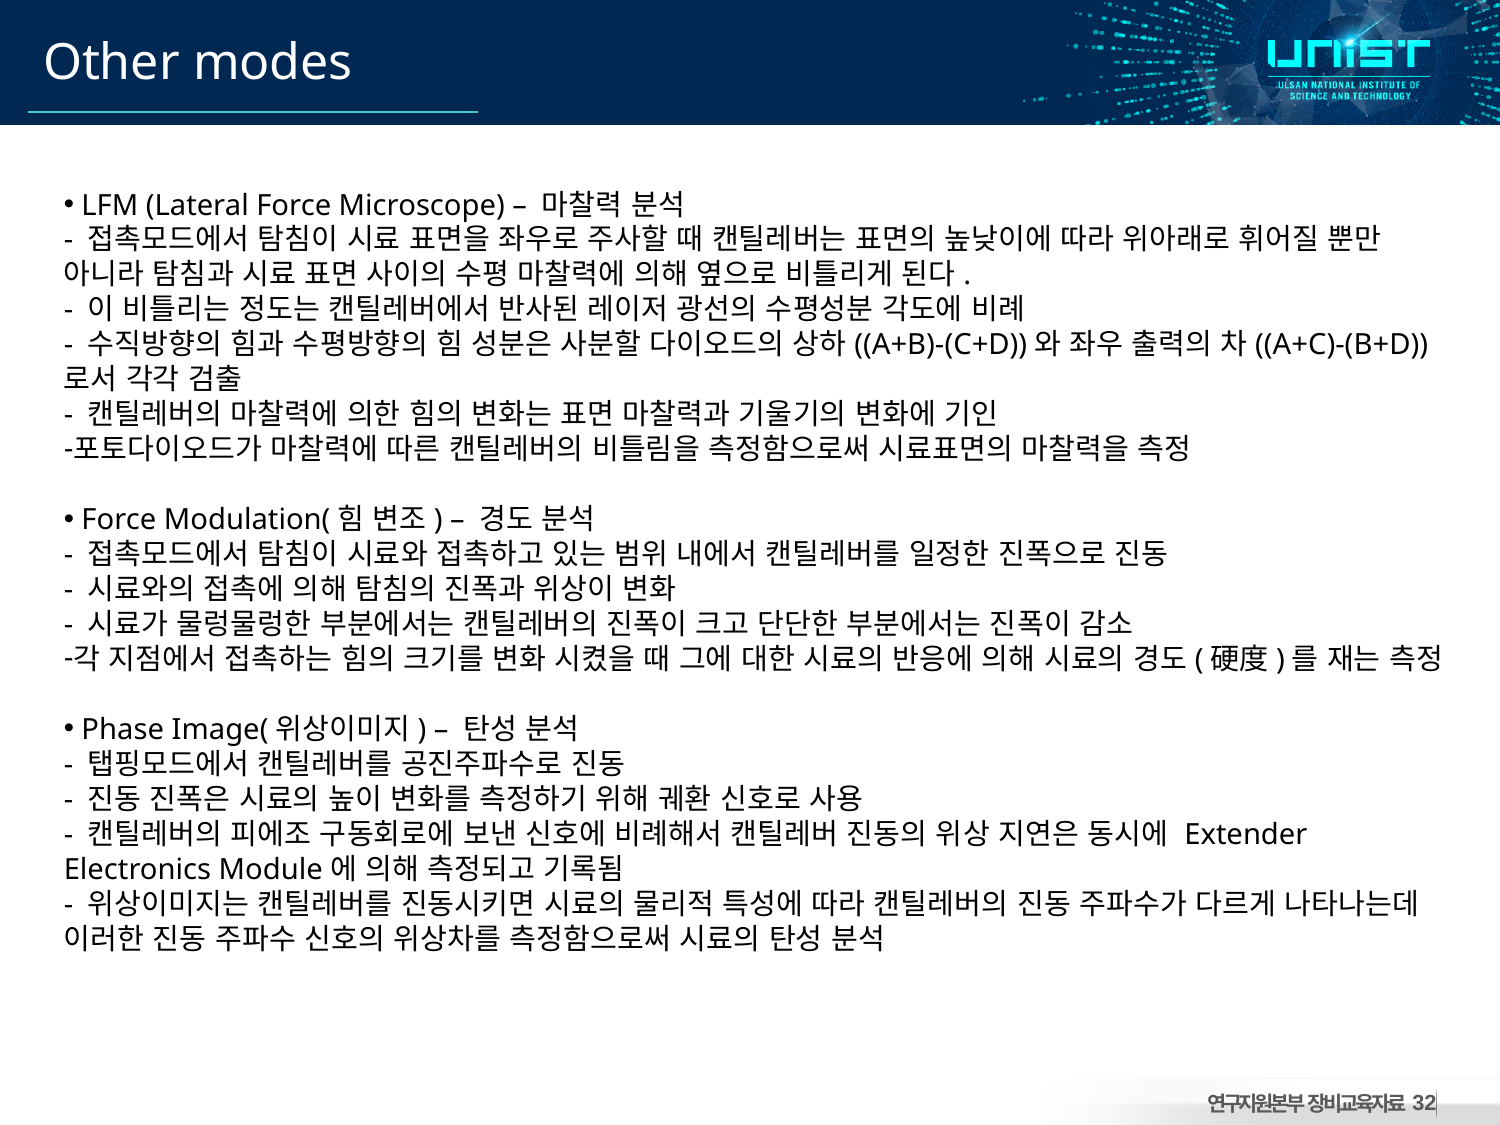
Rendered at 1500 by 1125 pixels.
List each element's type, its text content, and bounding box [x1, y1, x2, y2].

text_box LFM (Lateral Force Microscope) – 마찰력 분석 - 접촉모드에서 탐침이 시료 표면을 좌우로 주사할 때 캔틸레버는 표면의 높낮이에 따라 위아래로 휘어질 뿐만 아니라 탐침과 시료 표면 사이의 수평 마찰력에 의해 옆으로 비틀리게 된다. - 이 비틀리는 정도는 캔틸레버에서 반사된 레이저 광선의 수평성분 각도에 비례 - 수직방향의 힘과 수평방향의 힘 성분은 사분할 다이오드의 상하((A+B)-(C+D))와 좌우 출력의 차((A+C)-(B+D))로서 각각 검출 - 캔틸레버의 마찰력에 의한 힘의 변화는 표면 마찰력과 기울기의 변화에 기인 포토다이오드가 마찰력에 따른 캔틸레버의 비틀림을 측정함으로써 시료표면의 마찰력을 측정 Force Modulation(힘 변조) – 경도 분석 - 접촉모드에서 탐침이 시료와 접촉하고 있는 범위 내에서 캔틸레버를 일정한 진폭으로 진동 - 시료와의 접촉에 의해 탐침의 진폭과 위상이 변화 - 시료가 물렁물렁한 부분에서는 캔틸레버의 진폭이 크고 단단한 부분에서는 진폭이 감소 각 지점에서 접촉하는 힘의 크기를 변화 시켰을 때 그에 대한 시료의 반응에 의해 시료의 경도(硬度)를 재는 측정 Phase Image(위상이미지) – 탄성 분석 - 탭핑모드에서 캔틸레버를 공진주파수로 진동 - 진동 진폭은 시료의 높이 변화를 측정하기 위해 궤환 신호로 사용 - 캔틸레버의 피에조 구동회로에 보낸 신호에 비례해서 캔틸레버 진동의 위상 지연은 동시에 Extender Electronics Module에 의해 측정되고 기록됨 - 위상이미지는 캔틸레버를 진동시키면 시료의 물리적 특성에 따라 캔틸레버의 진동 주파수가 다르게 나타나는데 이러한 진동 주파수 신호의 위상차를 측정함으로써 시료의 탄성 분석 [49, 178, 1467, 1033]
title Other modes [28, 31, 1322, 96]
picture [0, 0, 1500, 1125]
